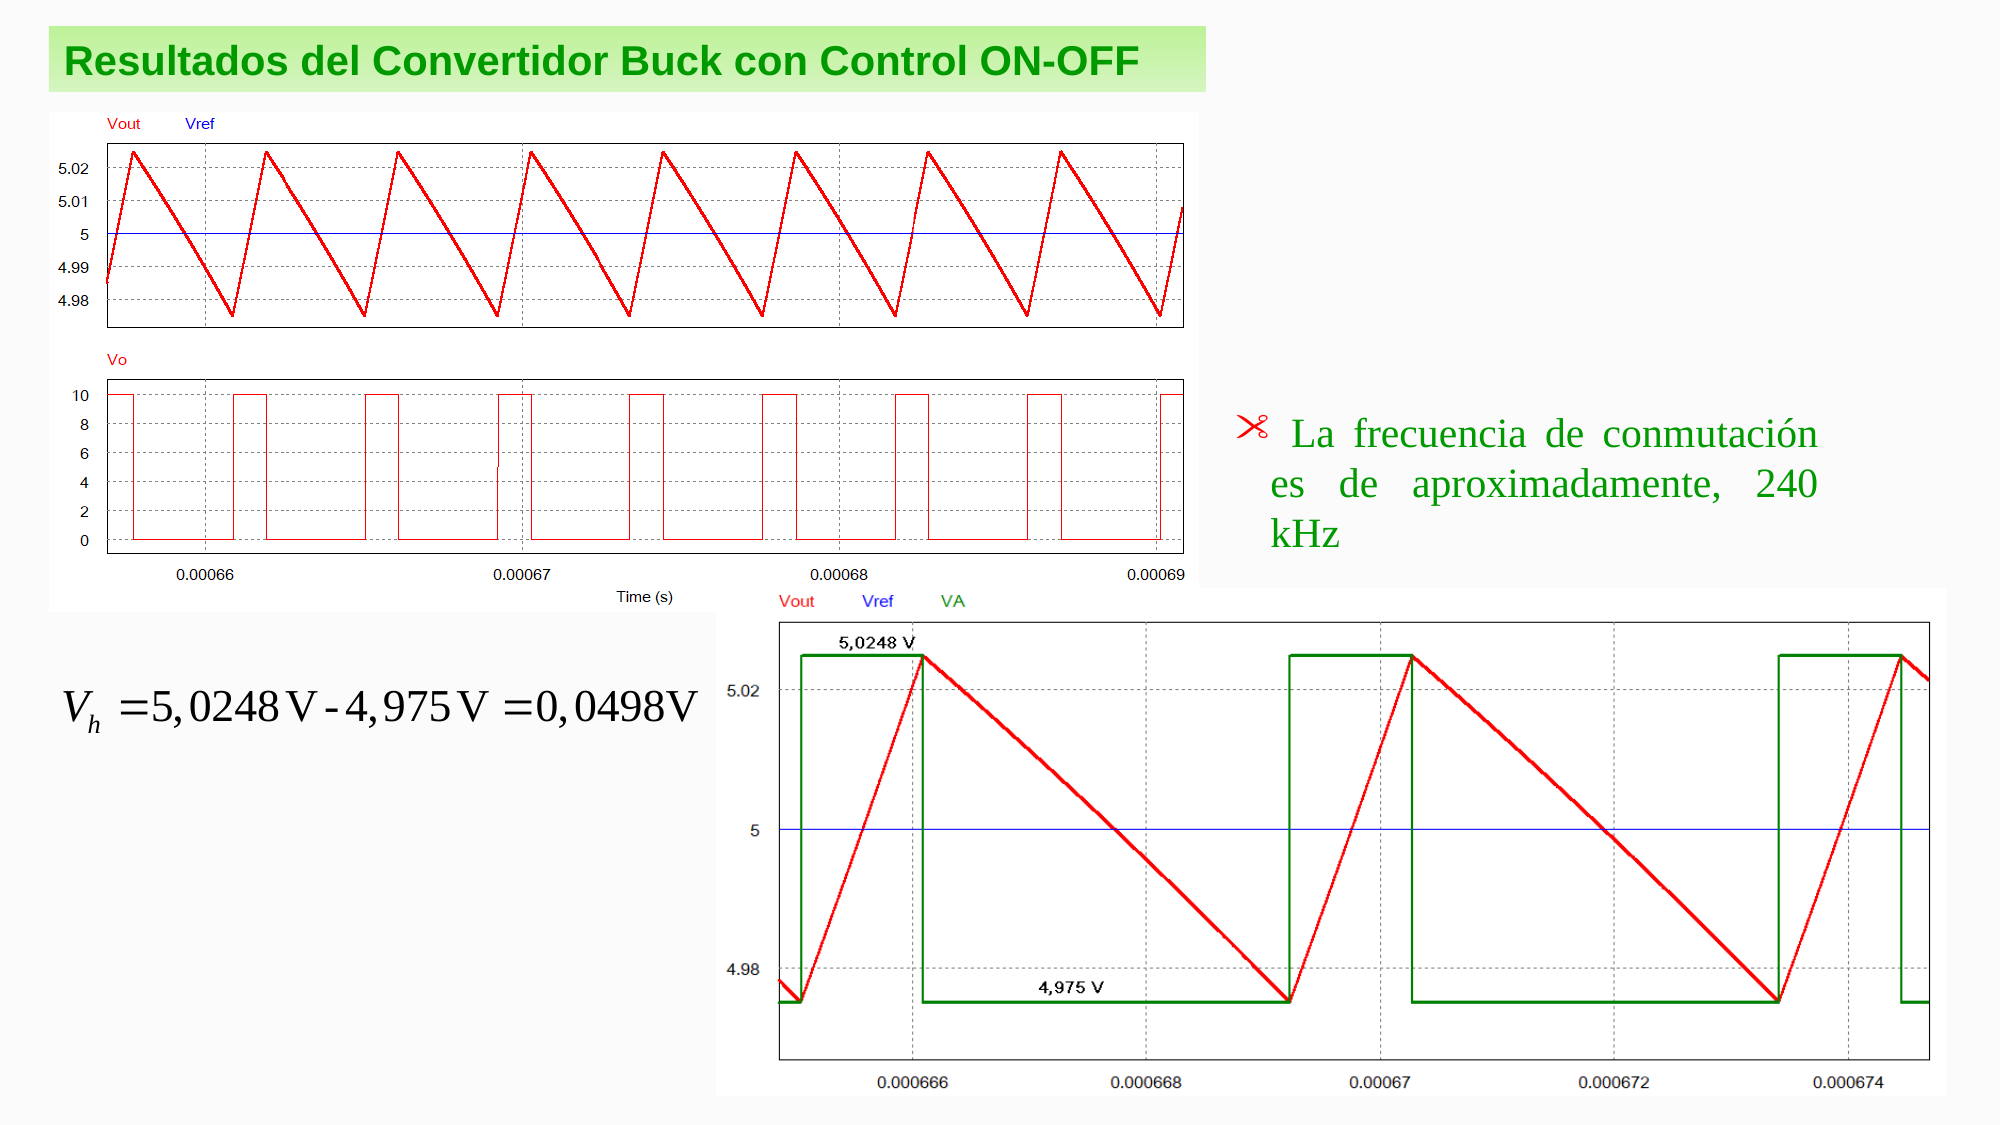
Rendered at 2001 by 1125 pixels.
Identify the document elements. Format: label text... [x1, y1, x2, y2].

text_box La frecuencia de conmutación es de aproximadamente, 240 kHz [1220, 398, 1834, 519]
picture [48, 111, 1947, 1097]
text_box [58, 675, 707, 745]
text_box Resultados del Convertidor Buck con Control ON-OFF [48, 26, 1206, 92]
